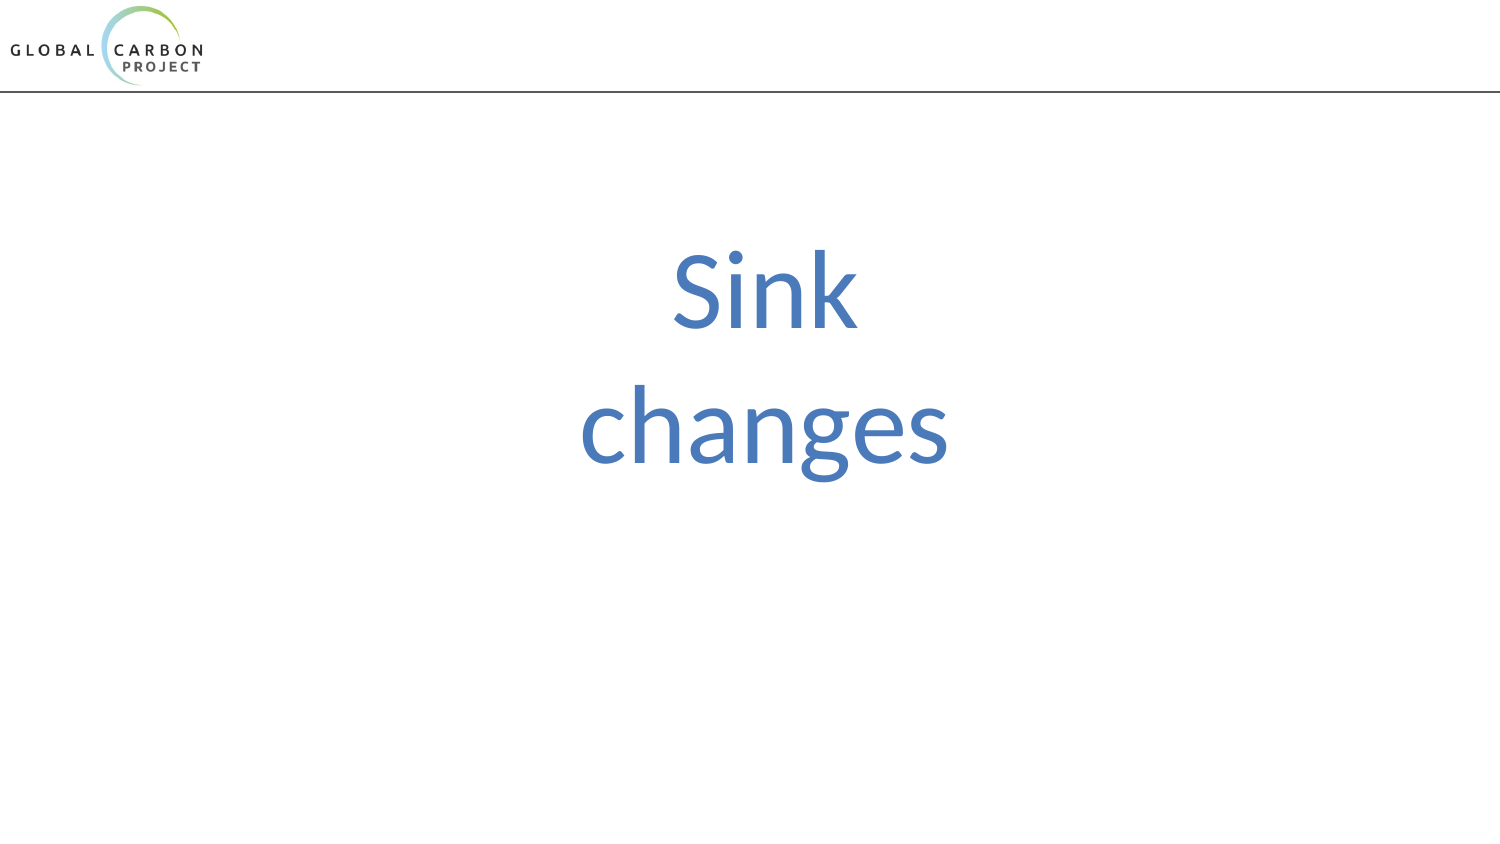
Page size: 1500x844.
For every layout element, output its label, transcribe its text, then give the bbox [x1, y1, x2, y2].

picture [0, 0, 215, 91]
text_box Sink changes [439, 209, 1092, 494]
